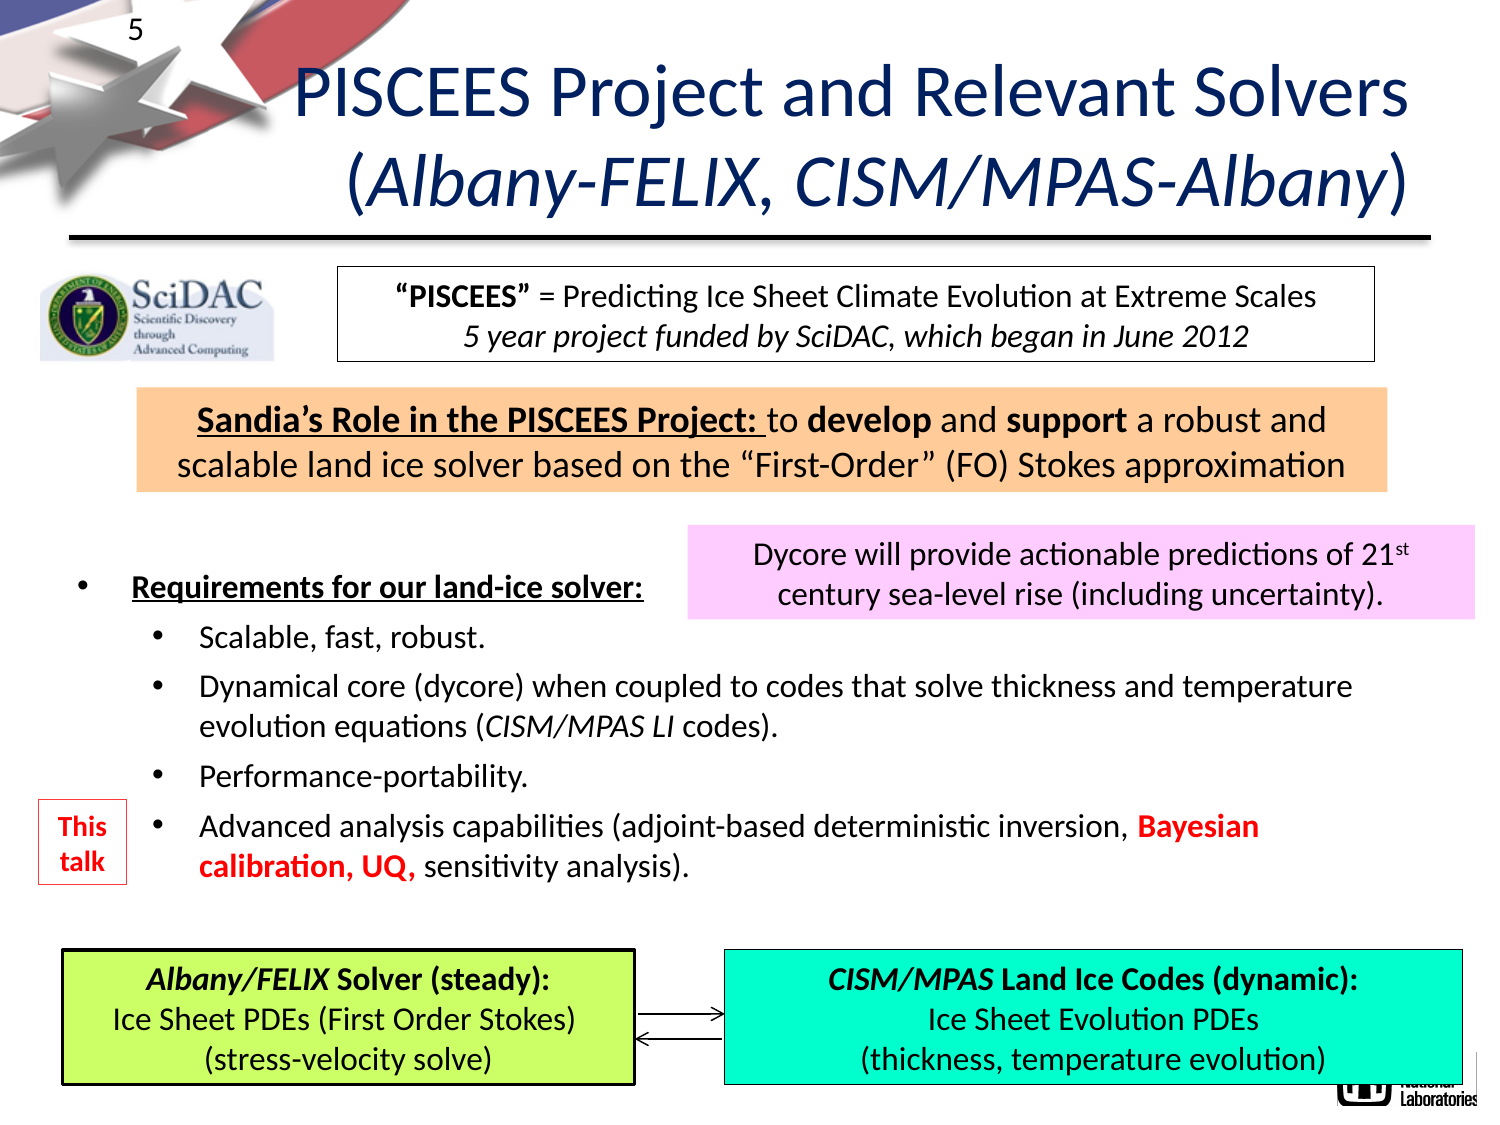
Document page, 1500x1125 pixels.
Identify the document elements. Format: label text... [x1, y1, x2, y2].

text_box PISCEES Project and Relevant Solvers (Albany-FELIX, CISM/MPAS-Albany) [106, 37, 1425, 225]
text_box Albany/FELIX Solver (steady): Ice Sheet PDEs (First Order Stokes) (stress-velocity solve) [62, 949, 635, 1085]
text_box Sandia’s Role in the PISCEES Project: to develop and support a robust and scalable land ice solver based on the “First-Order” (FO) Stokes approximation [136, 387, 1388, 493]
text_box “PISCEES” = Predicting Ice Sheet Climate Evolution at Extreme Scales 5 year project funded by SciDAC, which began in June 2012 [337, 266, 1375, 362]
text_box CISM/MPAS Land Ice Codes (dynamic): Ice Sheet Evolution PDEs (thickness, temperature evolution) [724, 949, 1463, 1085]
text_box This talk [38, 799, 127, 885]
text_box Dycore will provide actionable predictions of 21st century sea-level rise (including uncertainty). [687, 524, 1475, 620]
picture [39, 261, 276, 366]
text_box Requirements for our land-ice solver: Scalable, fast, robust. Dynamical core (dycore) when coupled to codes that solve thickness and temperature evolution equations (CISM/MPAS LI codes). Performance-portability. Advanced analysis capabilities (adjoint-based deterministic inversion, Bayesian calibration, UQ, sensitivity analysis). [62, 537, 1400, 902]
